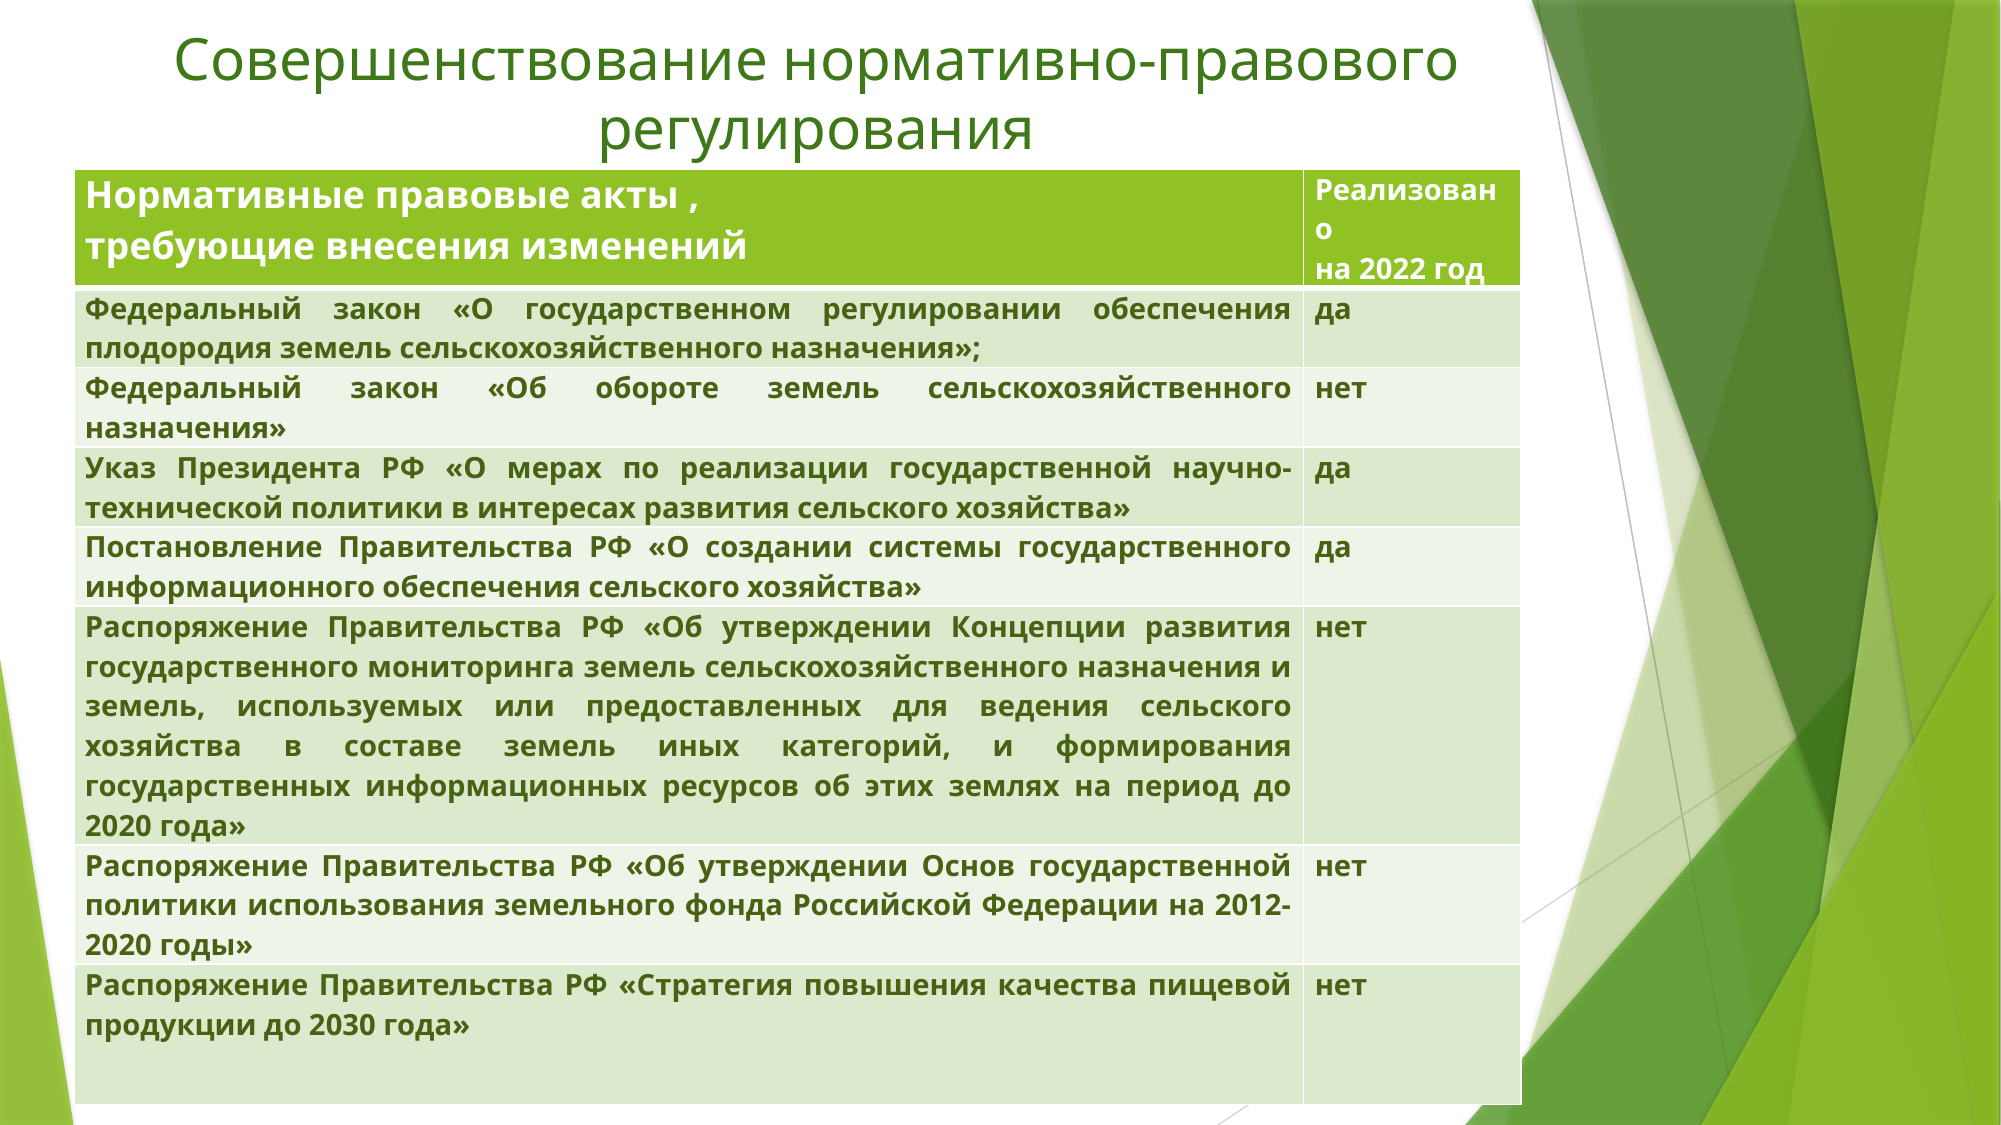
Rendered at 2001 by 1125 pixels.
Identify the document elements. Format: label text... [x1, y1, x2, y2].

table_header Нормативные правовые акты , требующие внесения изменений [75, 170, 1303, 285]
table_cell Распоряжение Правительства РФ «Стратегия повышения качества пищевой продукции до 2030 года» [75, 965, 1303, 1104]
table_cell нет [1304, 607, 1520, 844]
table_cell Федеральный закон «О государственном регулировании обеспечения плодородия земель сельскохозяйственного назначения»; [75, 291, 1303, 367]
table_cell нет [1304, 846, 1520, 963]
table_cell нет [1304, 368, 1520, 446]
table_cell Постановление Правительства РФ «О создании системы государственного информационного обеспечения сельского хозяйства» [75, 528, 1303, 605]
title Совершенствование нормативно-правового регулирования [111, 14, 1522, 168]
table_cell да [1304, 448, 1520, 526]
table_cell Указ Президента РФ «О мерах по реализации государственной научно-технической политики в интересах развития сельского хозяйства» [75, 448, 1303, 526]
table_cell да [1304, 291, 1520, 367]
table_cell да [1304, 528, 1520, 605]
table_cell нет [1304, 965, 1520, 1104]
table_cell Распоряжение Правительства РФ «Об утверждении Основ государственной политики использования земельного фонда Российской Федерации на 2012-2020 годы» [75, 846, 1303, 963]
table_header Реализовано на 2022 год [1304, 170, 1520, 285]
table_cell Распоряжение Правительства РФ «Об утверждении Концепции развития государственного мониторинга земель сельскохозяйственного назначения и земель, используемых или предоставленных для ведения сельского хозяйства в составе земель иных категорий, и формирования государственных информационных ресурсов об этих землях на период до 2020 года» [75, 607, 1303, 844]
table_cell Федеральный закон «Об обороте земель сельскохозяйственного назначения» [75, 368, 1303, 446]
